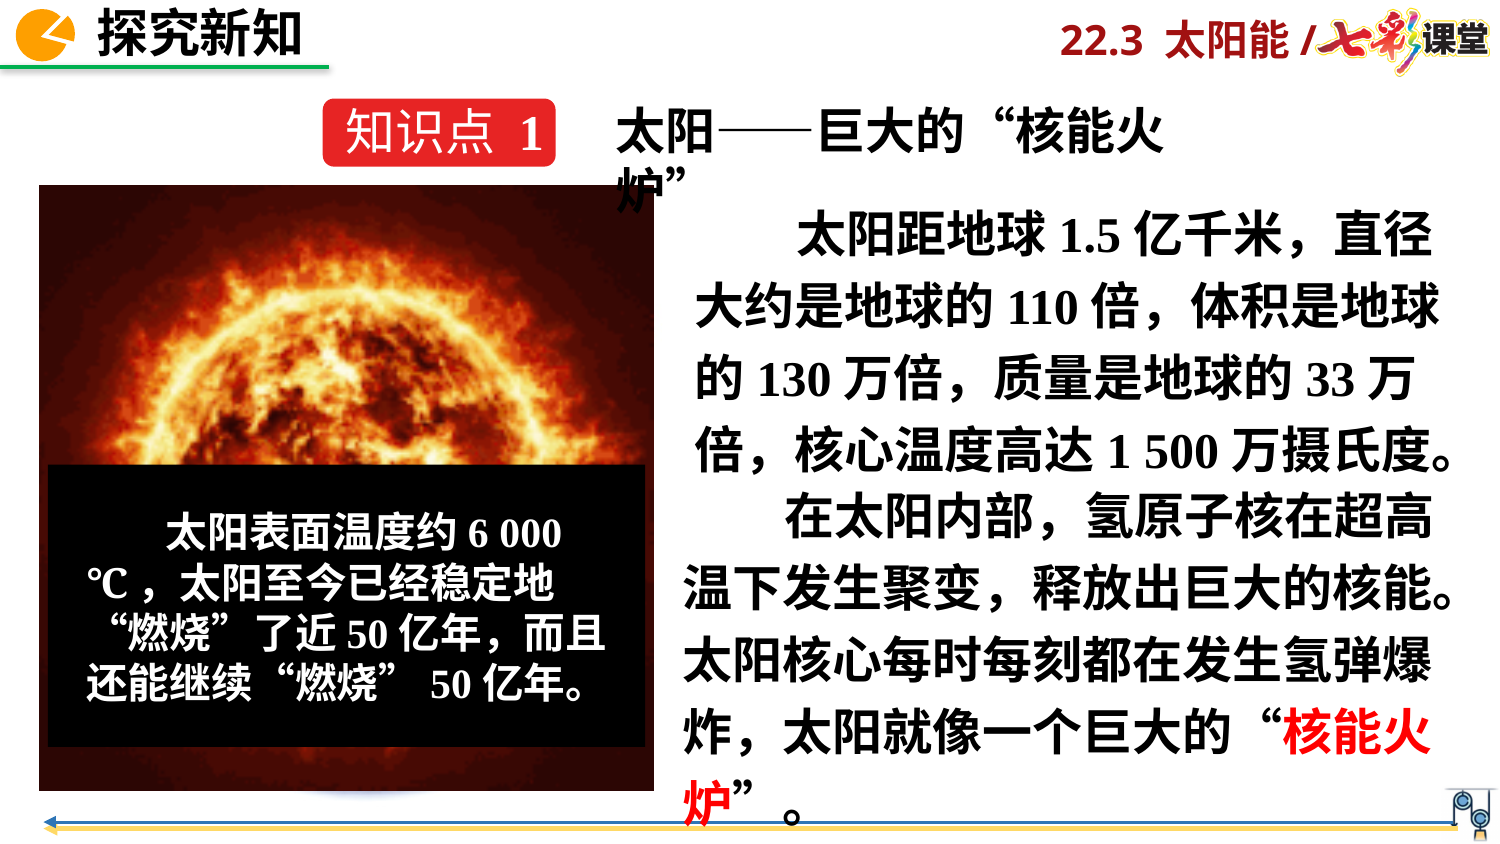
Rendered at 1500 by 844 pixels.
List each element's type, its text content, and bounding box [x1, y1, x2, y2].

picture [1470, 793, 1493, 836]
text_box 太阳距地球1.5亿千米，直径大约是地球的110倍，体积是地球的130万倍，质量是地球的33万倍，核心温度高达1 500万摄氏度。 [708, 182, 1470, 486]
text_box 在太阳内部，氢原子核在超高温下发生聚变，释放出巨大的核能。太阳核心每时每刻都在发生氢弹爆炸，太阳就像一个巨大的“核能火炉”。 [653, 486, 1470, 840]
picture [26, 178, 705, 807]
picture [1313, 7, 1492, 77]
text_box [322, 92, 1257, 169]
